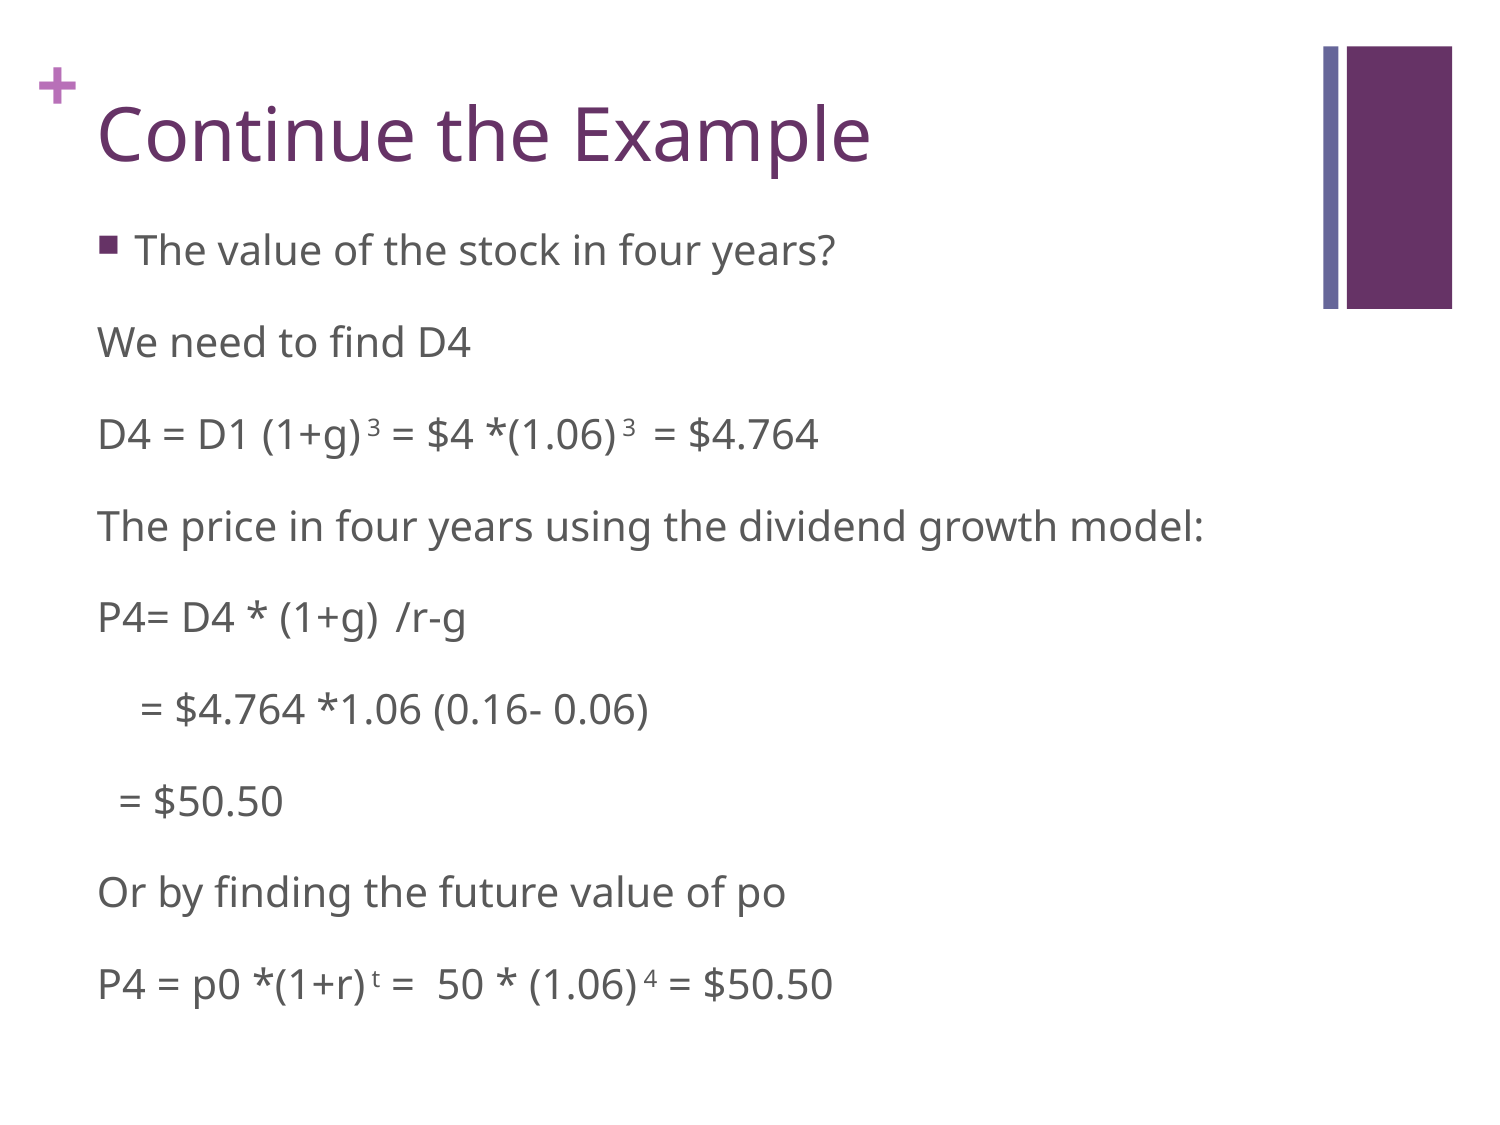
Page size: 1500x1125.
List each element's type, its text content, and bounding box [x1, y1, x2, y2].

title Continue the Example [81, 79, 1322, 184]
list The value of the stock in four years? We need to find D4 D4 = D1 (1+g) 3 = $4 *(1.06) 3 = $4.764 The price in four years using the dividend growth model: P4= D4 * (1+g) /r-g = $4.764 *1.06 (0.16- 0.06) = $50.50 Or by finding the future value of po P4 = p0 *(1+r) t = 50 * (1.06) 4 = $50.50 [81, 216, 1322, 1034]
